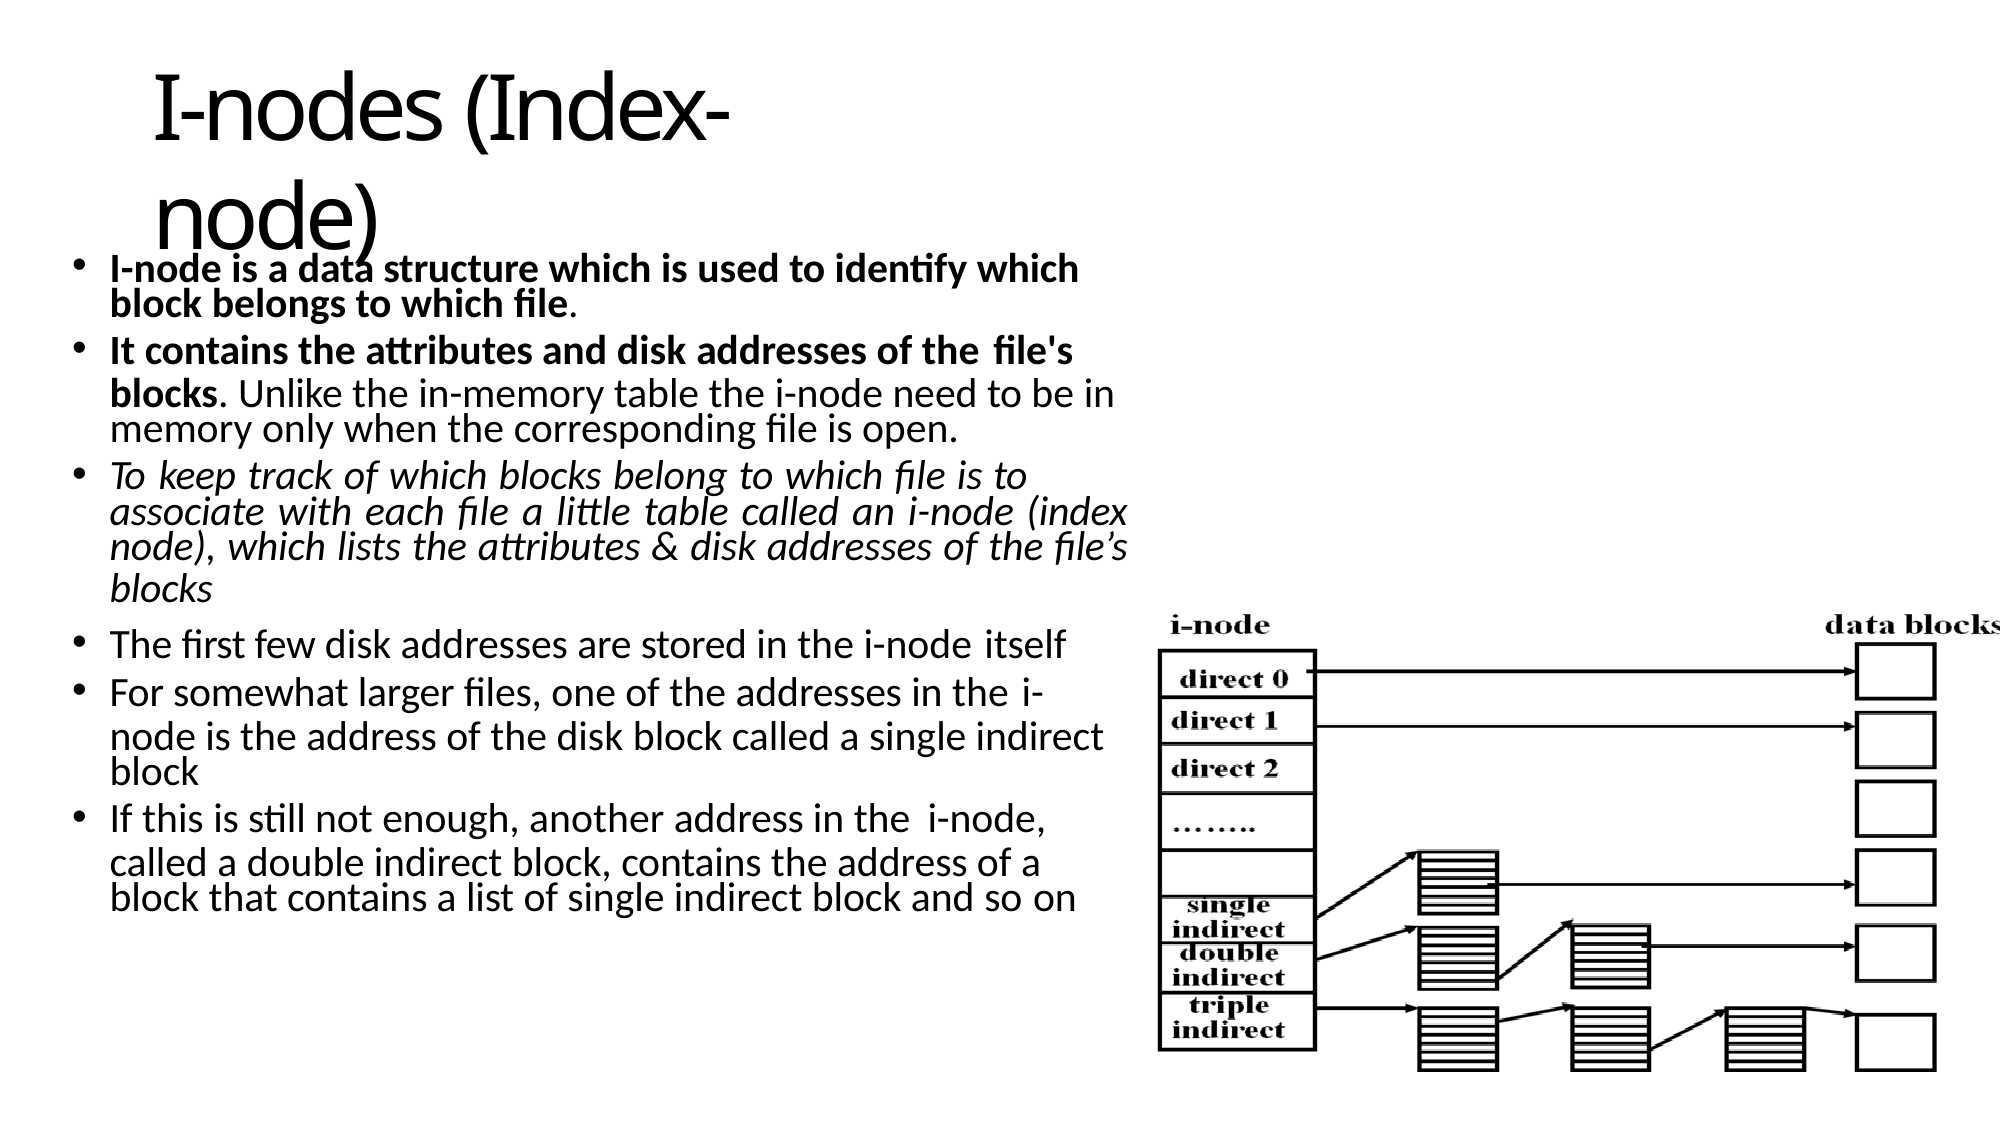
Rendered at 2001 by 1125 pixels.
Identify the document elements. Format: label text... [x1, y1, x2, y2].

text_box [1157, 614, 2000, 1072]
title I-nodes (Index-node) [150, 46, 913, 237]
text_box I-node is a data structure which is used to identify which block belongs to which file. It contains the attributes and disk addresses of the file's blocks. Unlike the in-memory table the i-node need to be in memory only when the corresponding file is open. To keep track of which blocks belong to which file is to associate with each file a little table called an i-node (index node), which lists the attributes & disk addresses of the file’s blocks The first few disk addresses are stored in the i-node itself For somewhat larger files, one of the addresses in the i- node is the address of the disk block called a single indirect block If this is still not enough, another address in the i-node, called a double indirect block, contains the address of a block that contains a list of single indirect block and so on [69, 237, 1136, 919]
